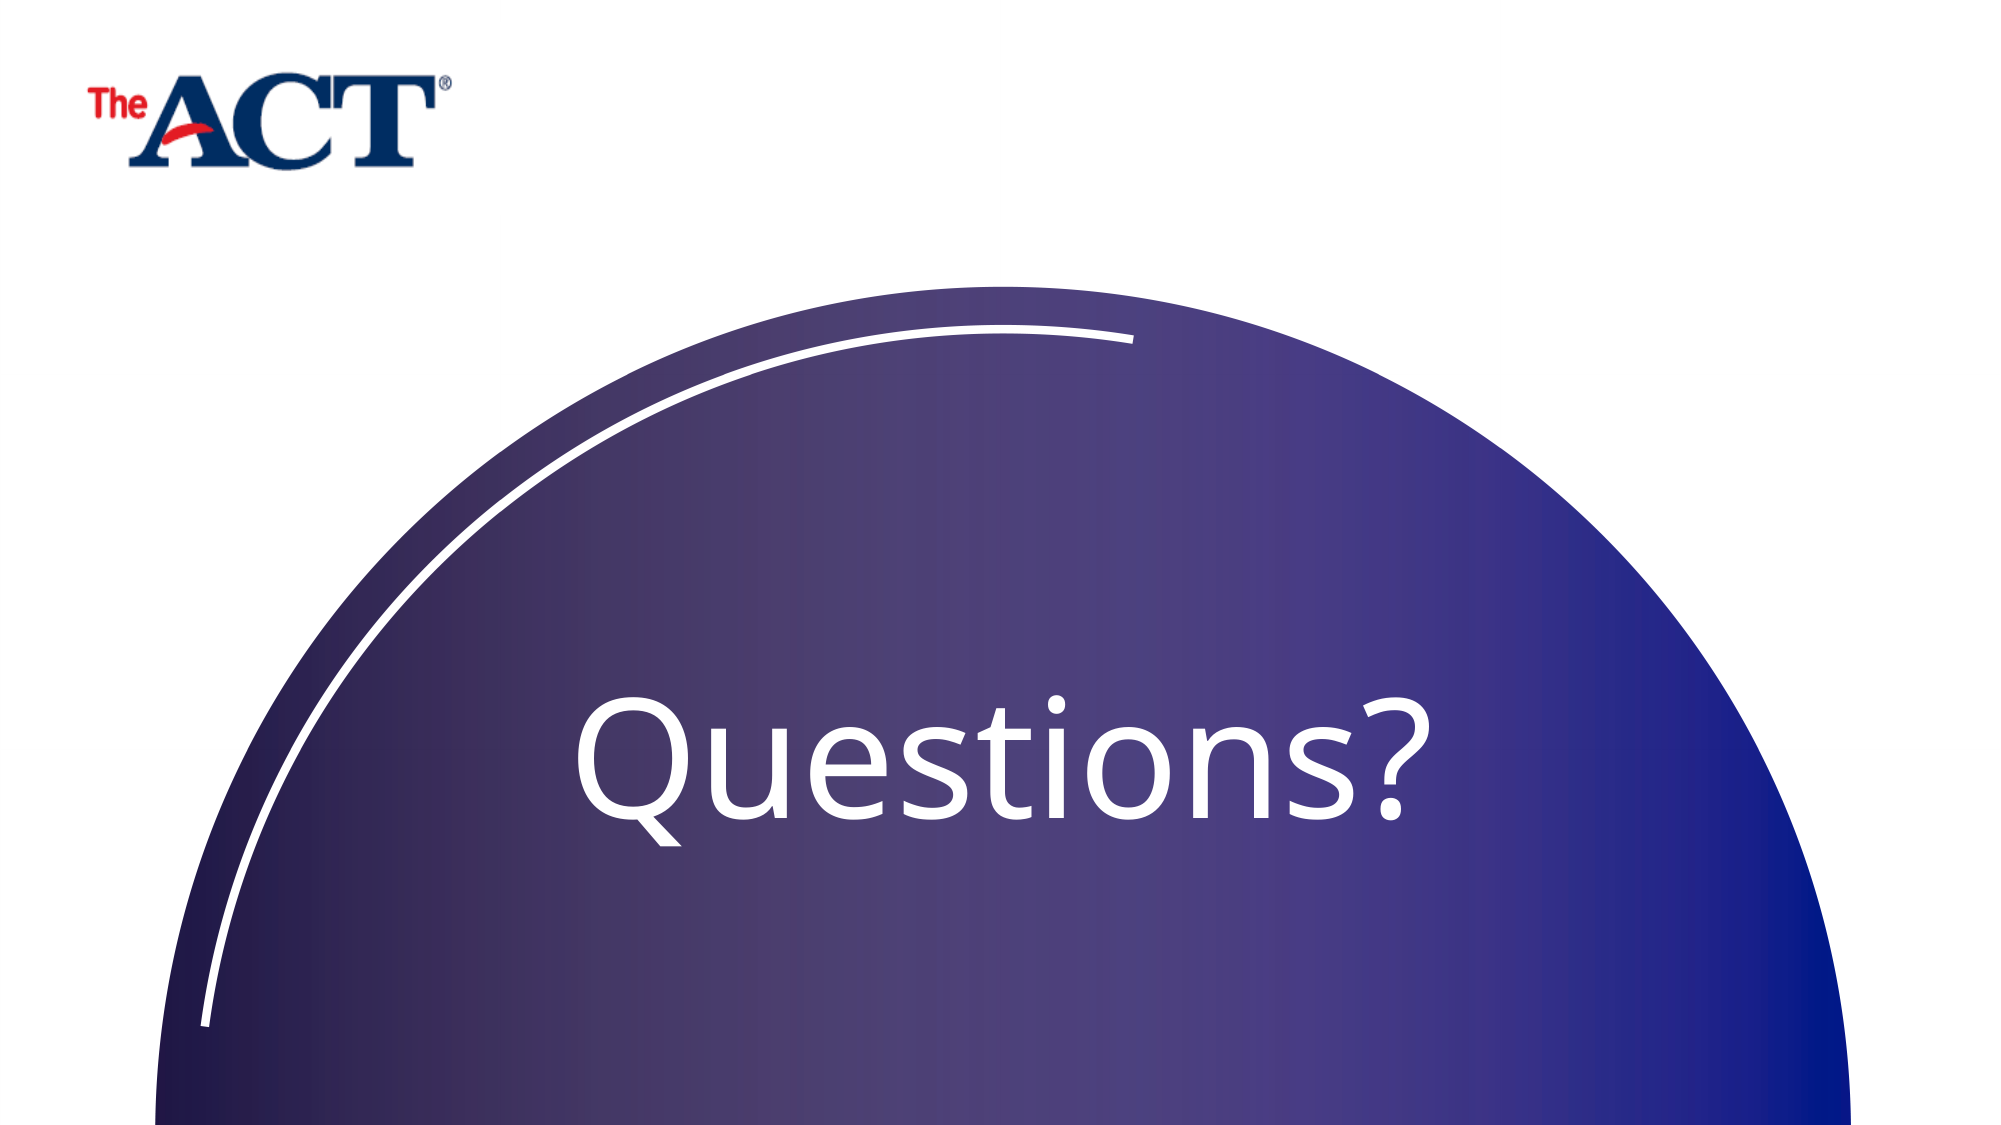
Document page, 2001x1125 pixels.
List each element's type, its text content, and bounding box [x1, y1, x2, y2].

title Questions? [200, 502, 1804, 1027]
picture [0, 0, 2001, 1125]
